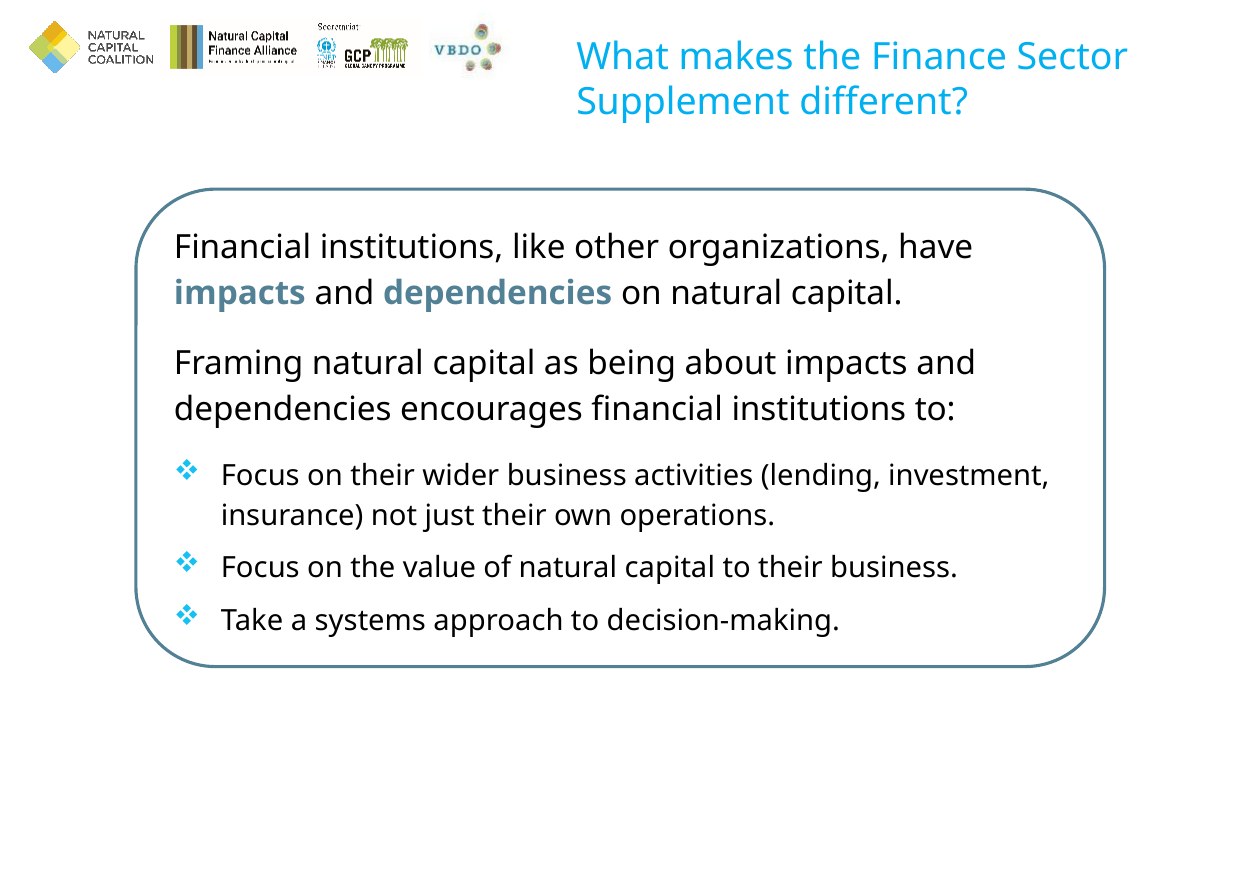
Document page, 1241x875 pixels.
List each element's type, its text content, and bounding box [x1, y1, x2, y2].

picture [29, 21, 153, 73]
picture [160, 18, 422, 76]
text_box Financial institutions, like other organizations, have impacts and dependencies on natural capital. Framing natural capital as being about impacts and dependencies encourages financial institutions to: Focus on their wider business activities (lending, investment, insurance) not just their own operations. Focus on the value of natural capital to their business. Take a systems approach to decision-making. [135, 189, 1105, 667]
text_box What makes the Finance Sector Supplement different? [561, 24, 1211, 130]
picture [429, 13, 510, 80]
